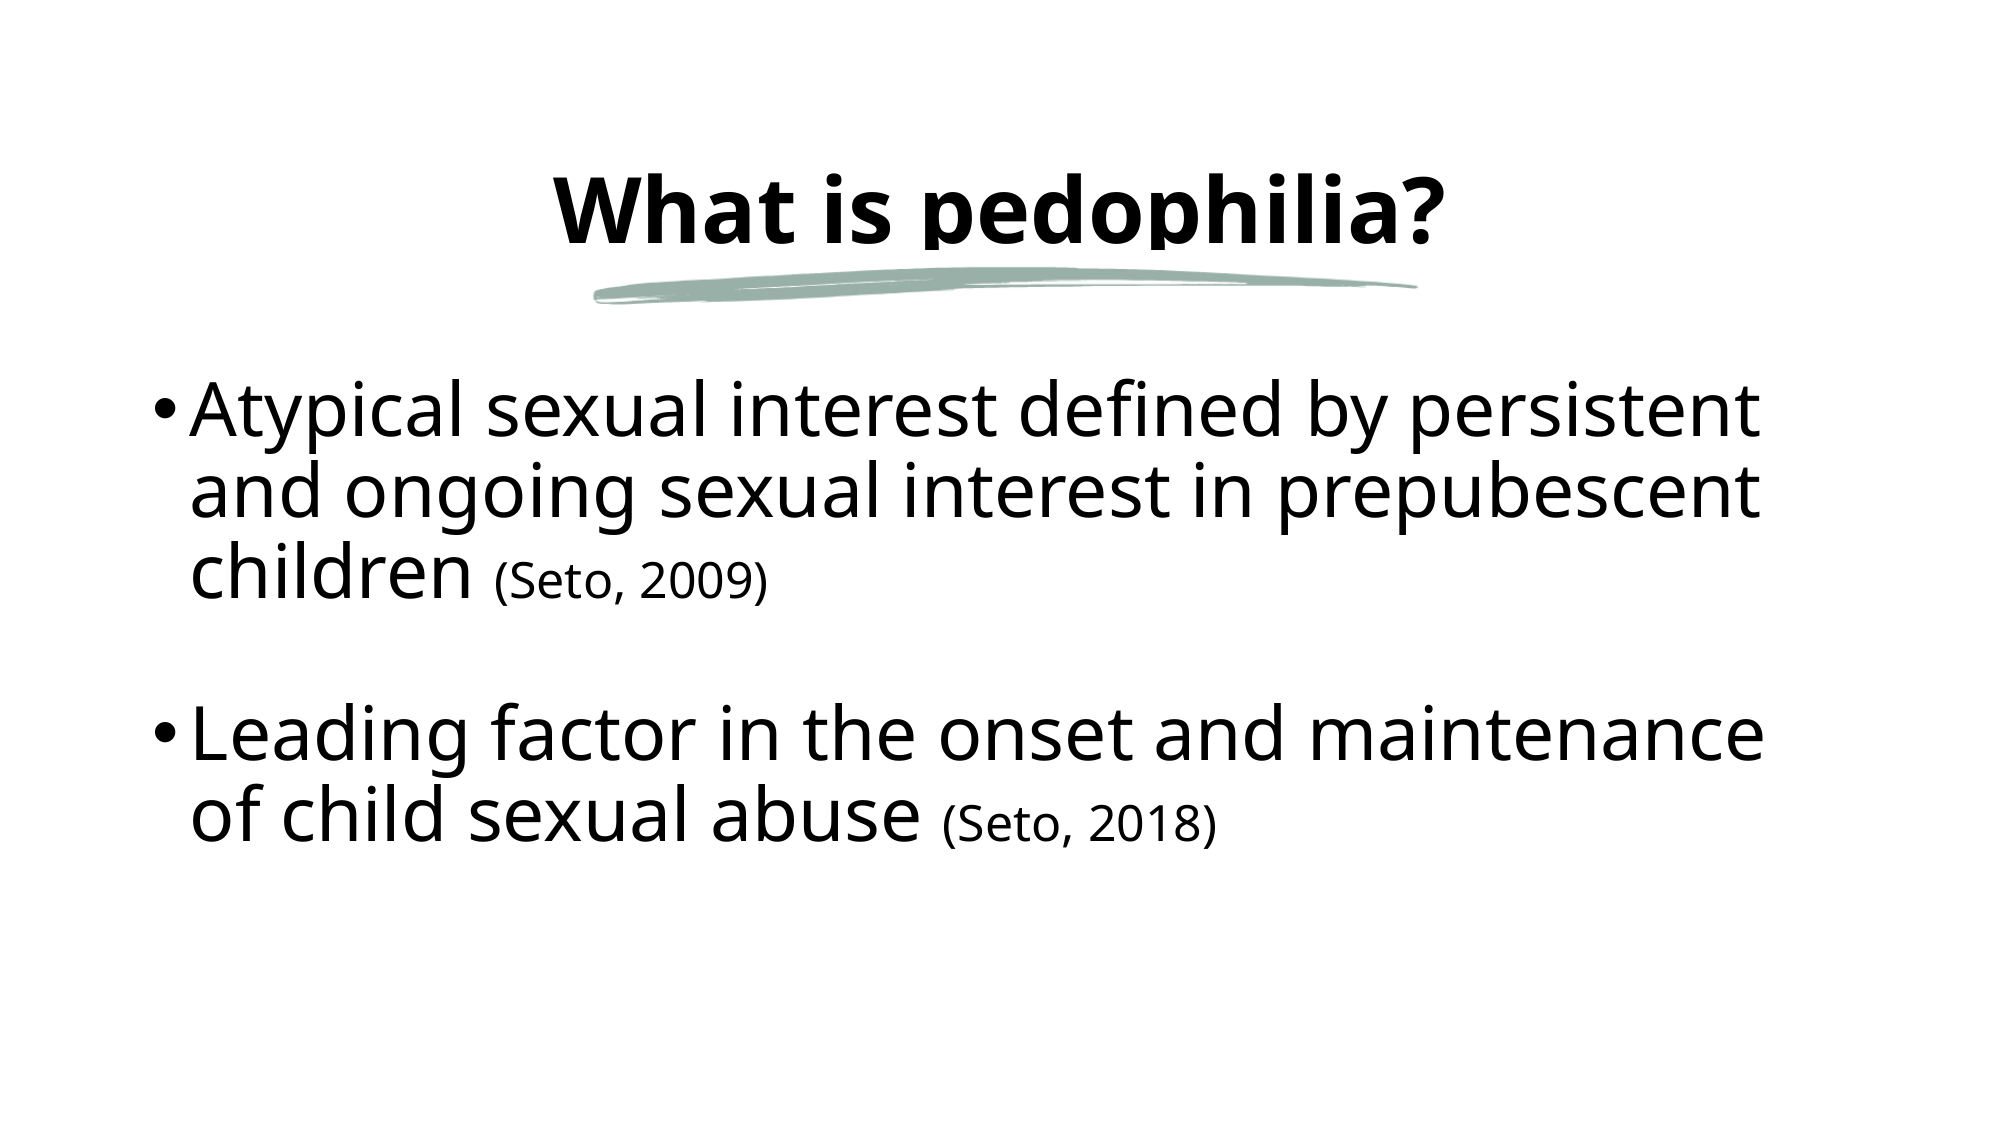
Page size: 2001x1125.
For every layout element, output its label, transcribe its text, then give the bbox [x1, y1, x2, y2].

list Atypical sexual interest defined by persistent and ongoing sexual interest in prepubescent children (Seto, 2009) Leading factor in the onset and maintenance of child sexual abuse (Seto, 2018) [137, 364, 1863, 957]
picture [560, 250, 1440, 324]
title What is pedophilia? [137, 104, 1863, 323]
